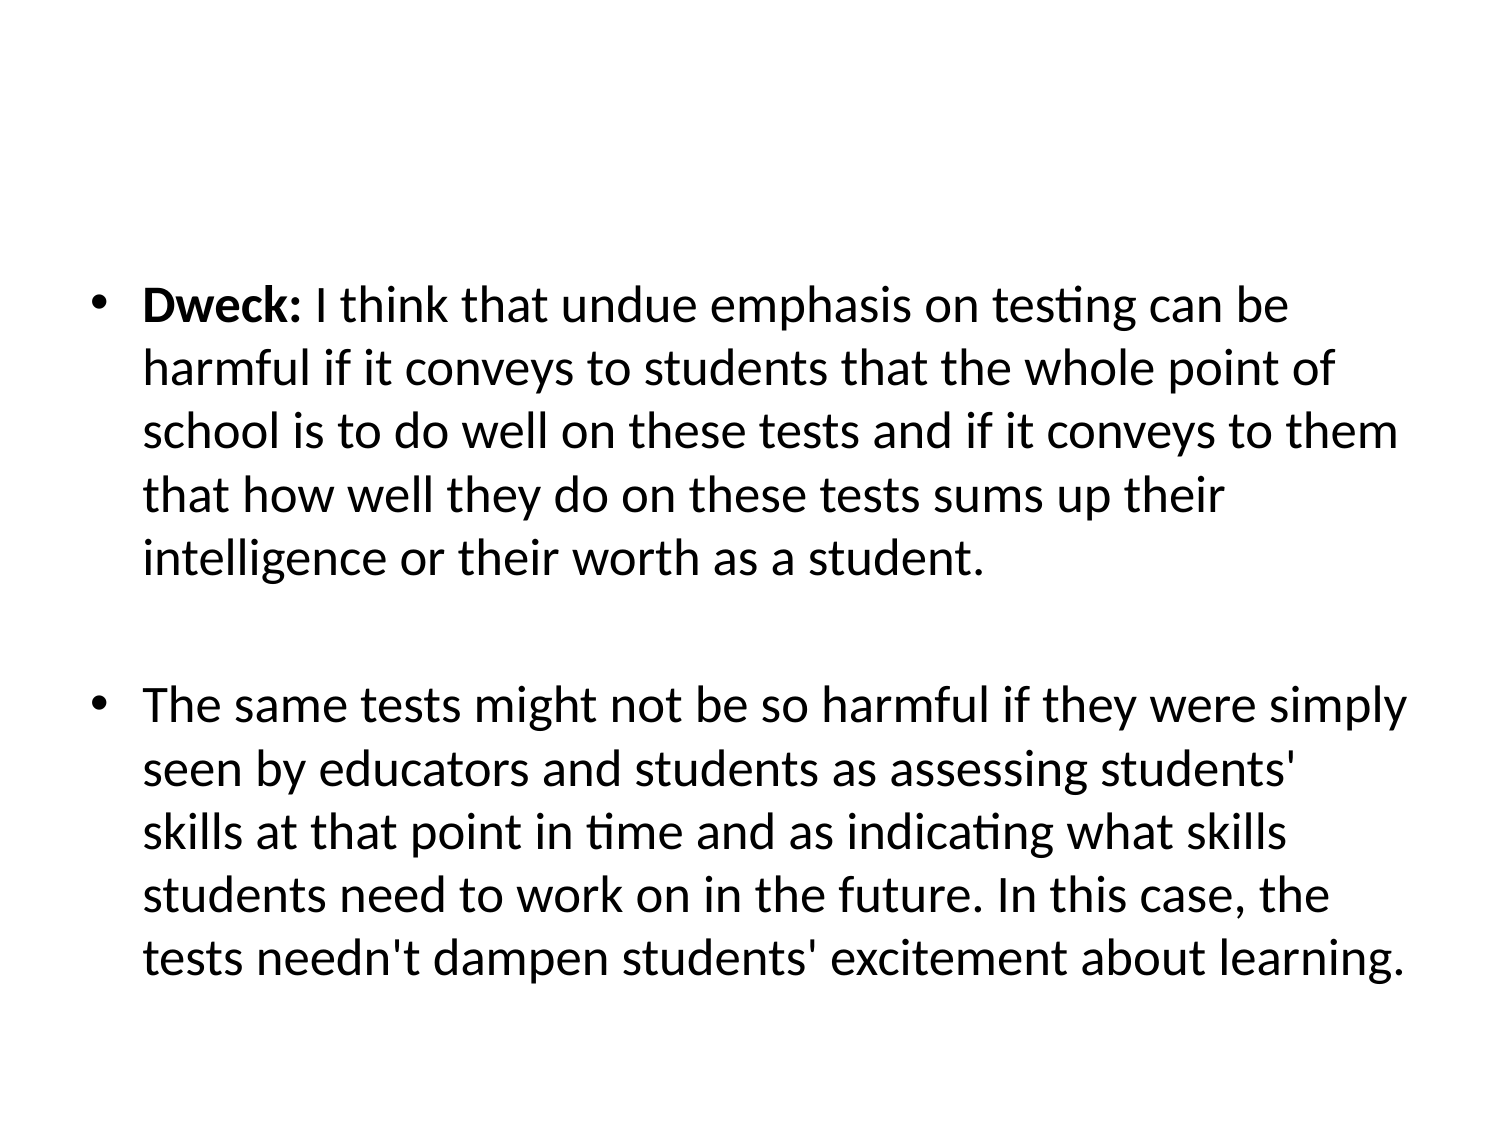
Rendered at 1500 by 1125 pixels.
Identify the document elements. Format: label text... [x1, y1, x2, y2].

list Dweck: I think that undue emphasis on testing can be harmful if it conveys to students that the whole point of school is to do well on these tests and if it conveys to them that how well they do on these tests sums up their intelligence or their worth as a student. The same tests might not be so harmful if they were simply seen by educators and students as assessing students' skills at that point in time and as indicating what skills students need to work on in the future. In this case, the tests needn't dampen students' excitement about learning. [75, 262, 1425, 1005]
